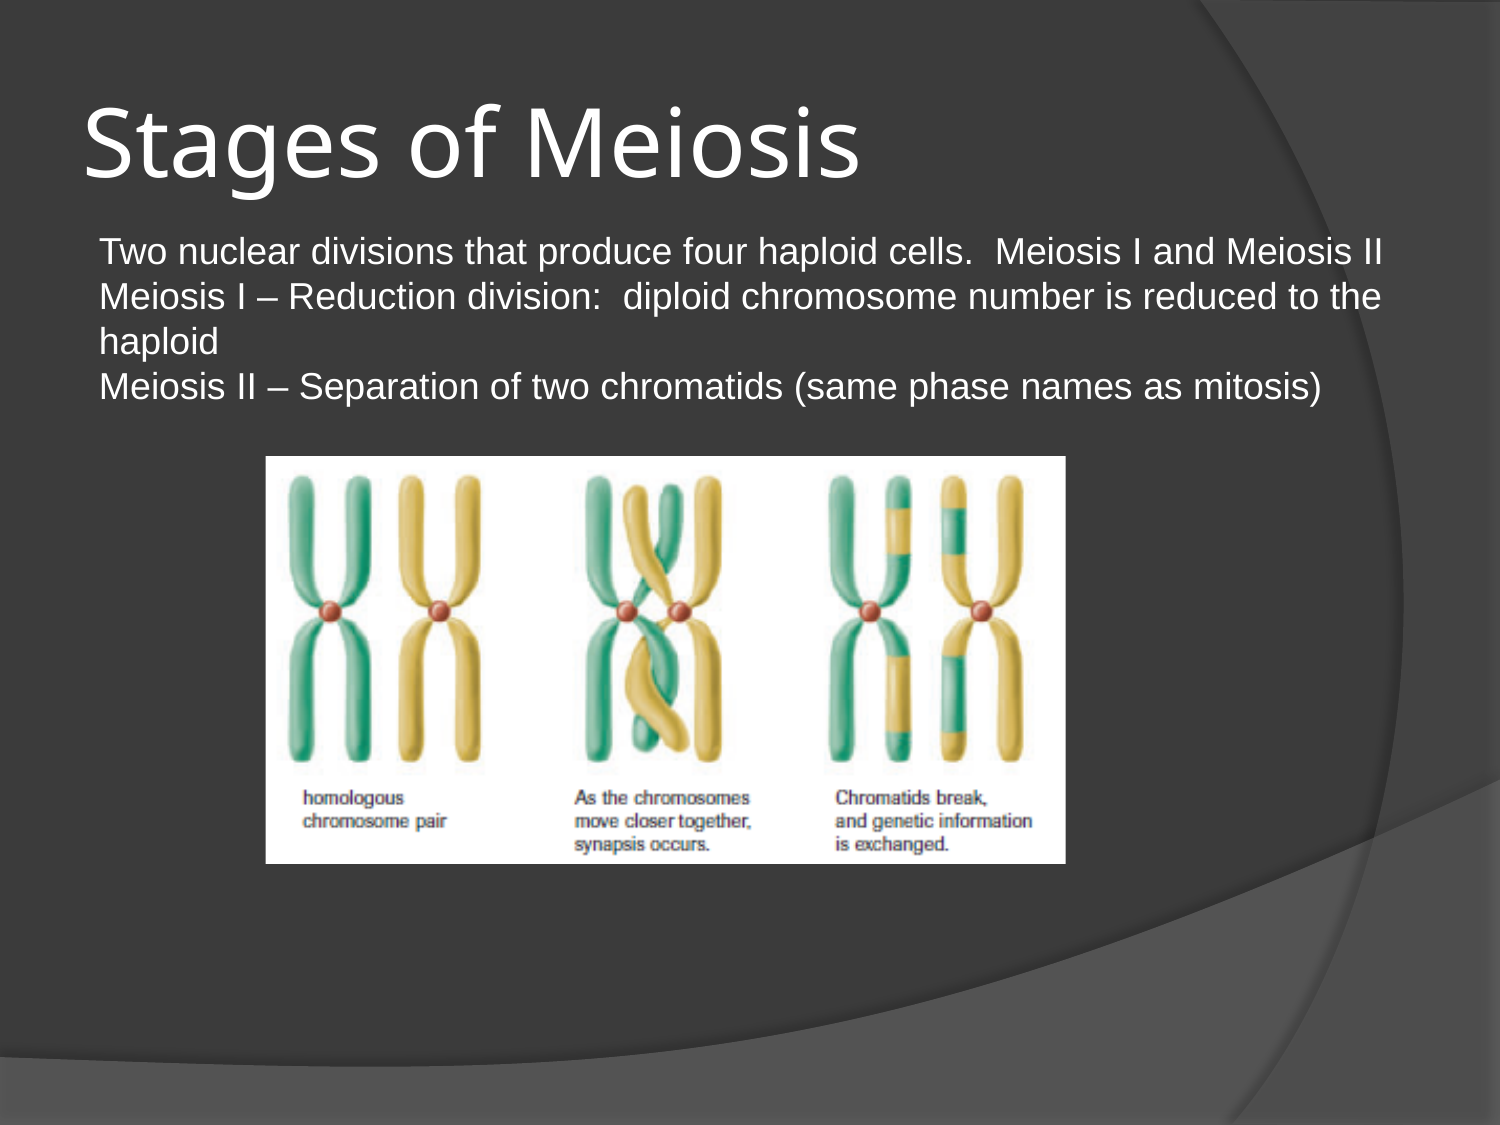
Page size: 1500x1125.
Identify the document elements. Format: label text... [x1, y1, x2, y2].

text_box Two nuclear divisions that produce four haploid cells. Meiosis I and Meiosis II Meiosis I – Reduction division: diploid chromosome number is reduced to the haploid Meiosis II – Separation of two chromatids (same phase names as mitosis) [84, 219, 1400, 415]
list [265, 455, 1066, 864]
title Stages of Meiosis [75, 45, 1300, 233]
